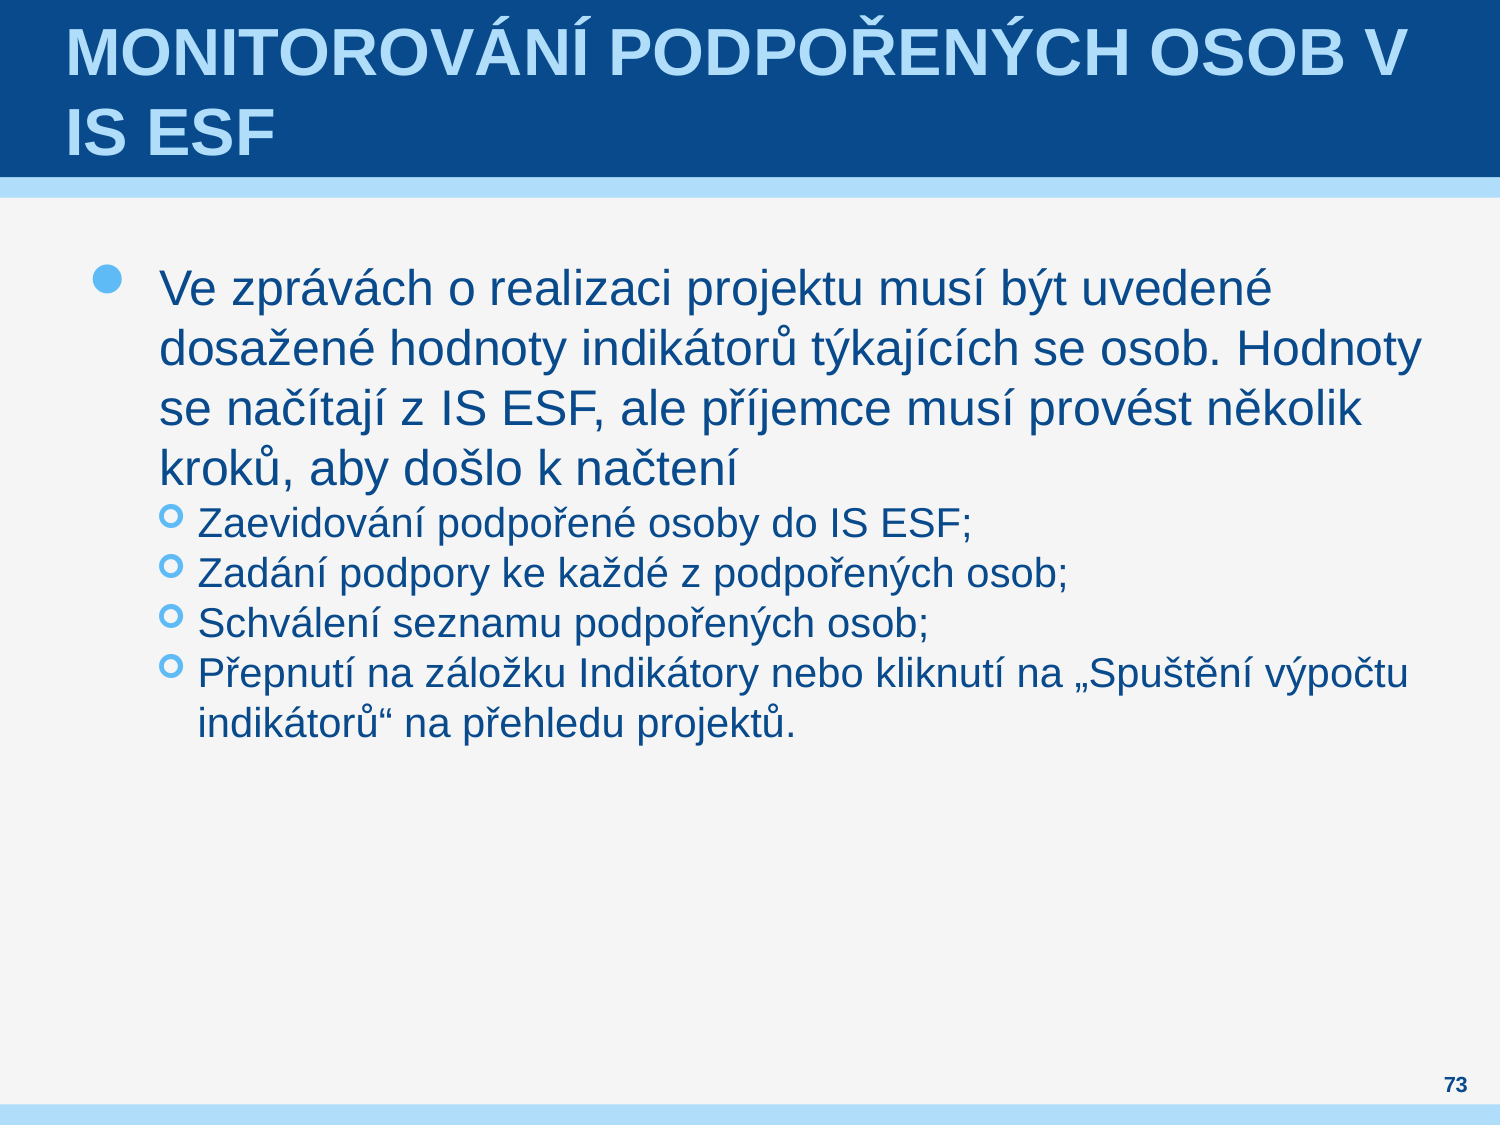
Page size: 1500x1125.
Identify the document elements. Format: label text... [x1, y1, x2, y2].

title Monitorování podpořených osob v IS ESF [59, 0, 1441, 178]
slide_number 73 [1417, 1068, 1495, 1099]
list Ve zprávách o realizaci projektu musí být uvedené dosažené hodnoty indikátorů týkajících se osob. Hodnoty se načítají z IS ESF, ale příjemce musí provést několik kroků, aby došlo k načtení Zaevidování podpořené osoby do IS ESF; Zadání podpory ke každé z podpořených osob; Schválení seznamu podpořených osob; Přepnutí na záložku Indikátory nebo kliknutí na „Spuštění výpočtu indikátorů“ na přehledu projektů. [88, 255, 1471, 965]
